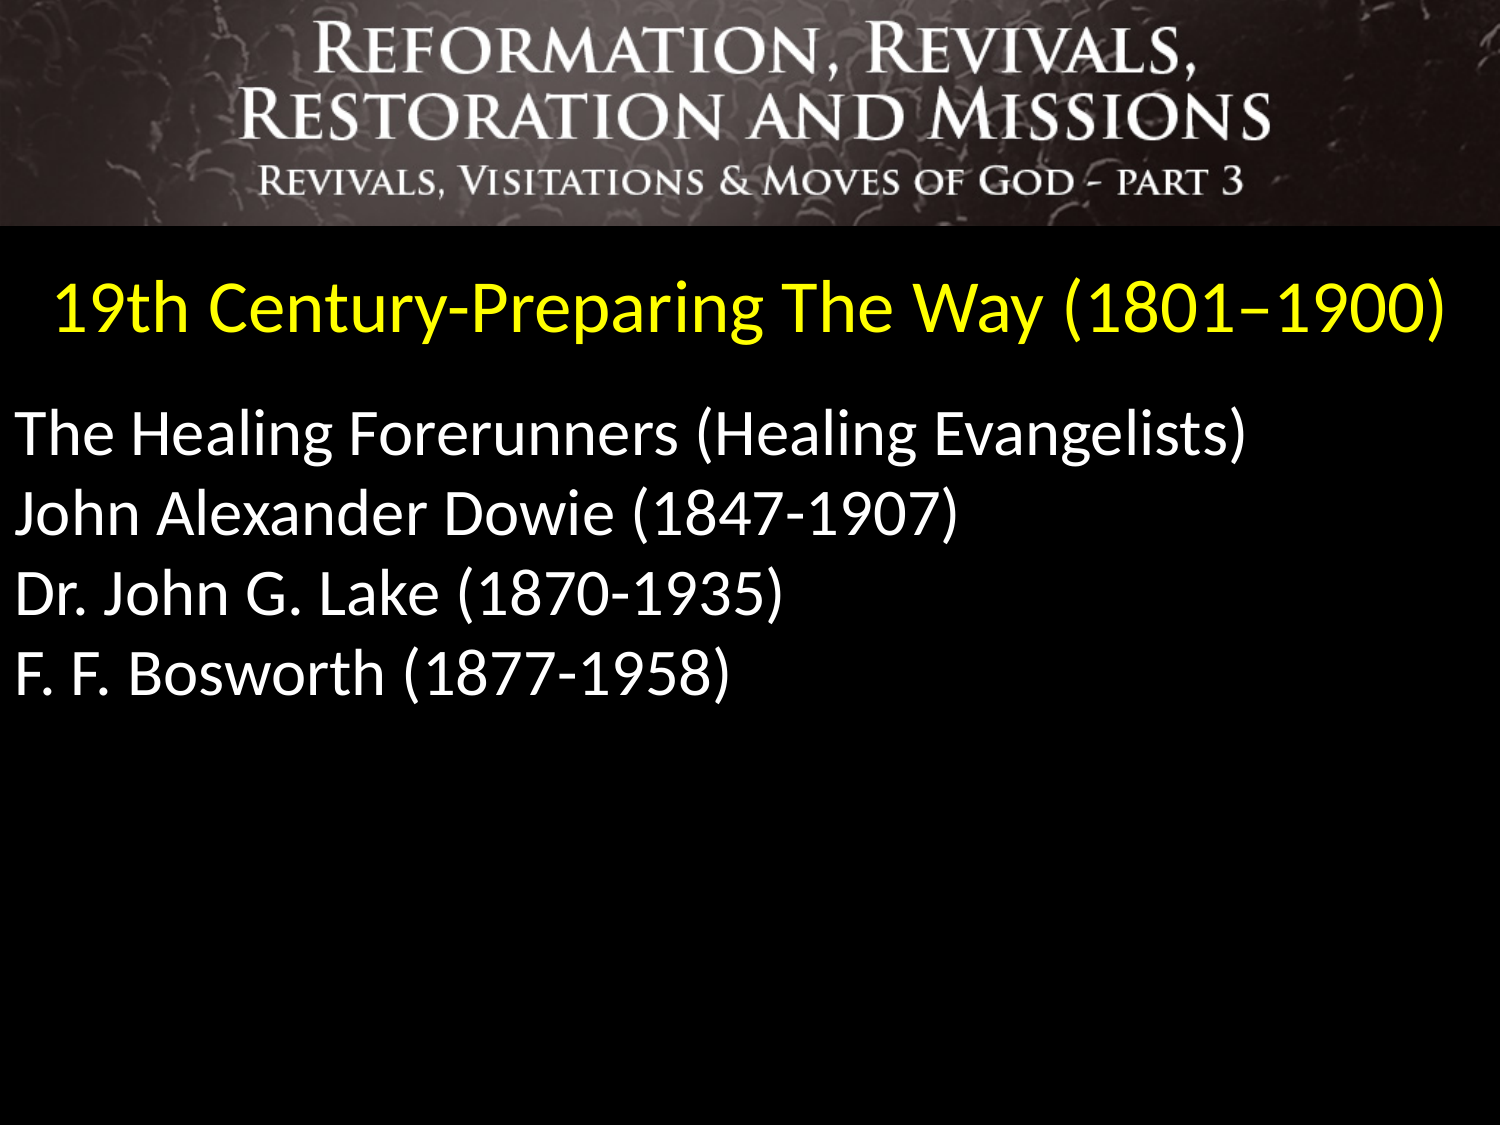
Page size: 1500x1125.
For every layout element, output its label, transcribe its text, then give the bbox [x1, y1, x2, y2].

text_box The Healing Forerunners (Healing Evangelists) John Alexander Dowie (1847-1907) Dr. John G. Lake (1870-1935) F. F. Bosworth (1877-1958) [0, 381, 1500, 717]
text_box 19th Century-Preparing The Way (1801–1900) [0, 249, 1500, 355]
picture [0, 0, 1500, 226]
